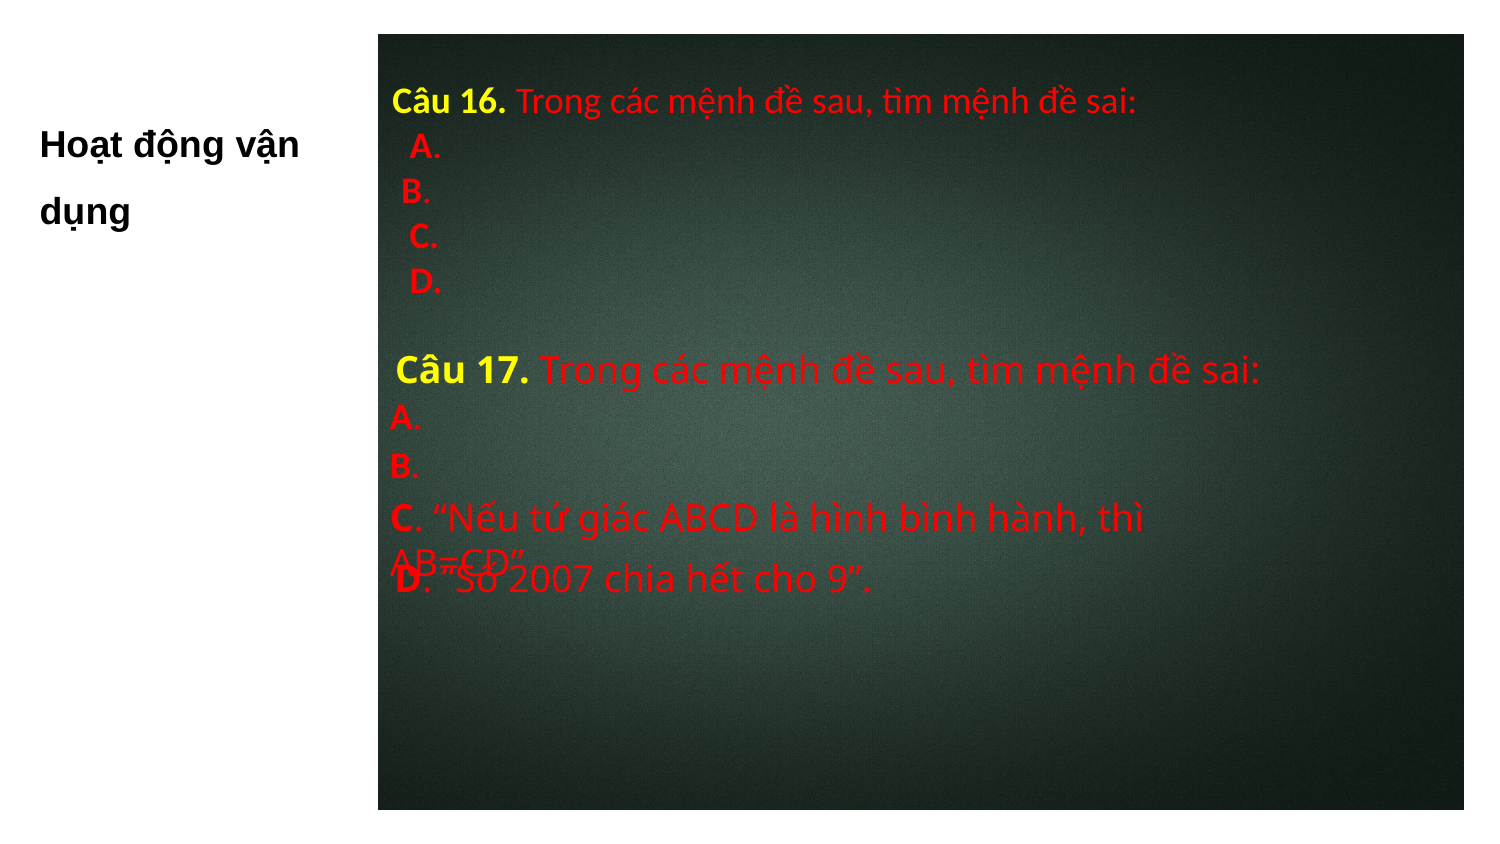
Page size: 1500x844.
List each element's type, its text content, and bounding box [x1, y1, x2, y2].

picture [0, 0, 1500, 844]
text_box Hoạt động vận dụng [24, 89, 400, 240]
text_box Câu 17. Trong các mệnh đề sau, tìm mệnh đề sai: [380, 331, 1300, 399]
text_box D. “Số 2007 chia hết cho 9”. [379, 547, 1130, 608]
text_box C. “Nếu tứ giác ABCD là hình bình hành, thì AB=CD” [375, 486, 1233, 592]
